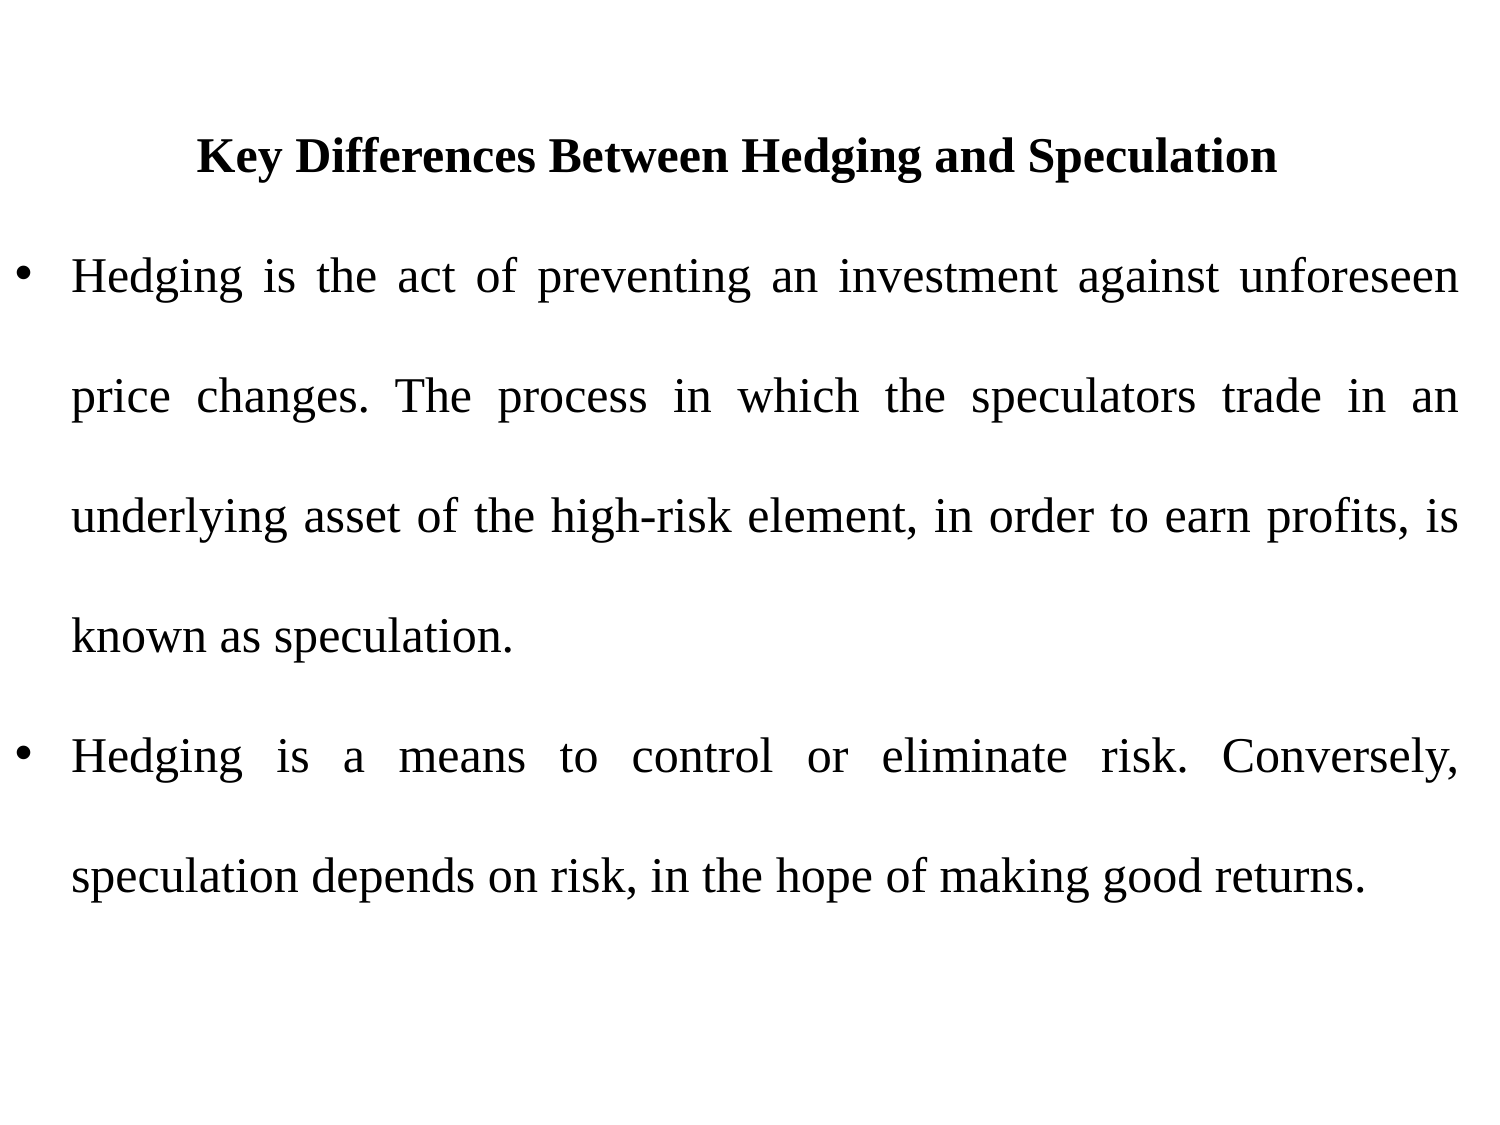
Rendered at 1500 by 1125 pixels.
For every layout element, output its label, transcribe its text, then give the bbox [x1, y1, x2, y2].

text_box Key Differences Between Hedging and Speculation Hedging is the act of preventing an investment against unforeseen price changes. The process in which the speculators trade in an underlying asset of the high-risk element, in order to earn profits, is known as speculation. Hedging is a means to control or eliminate risk. Conversely, speculation depends on risk, in the hope of making good returns. [0, 55, 1475, 910]
